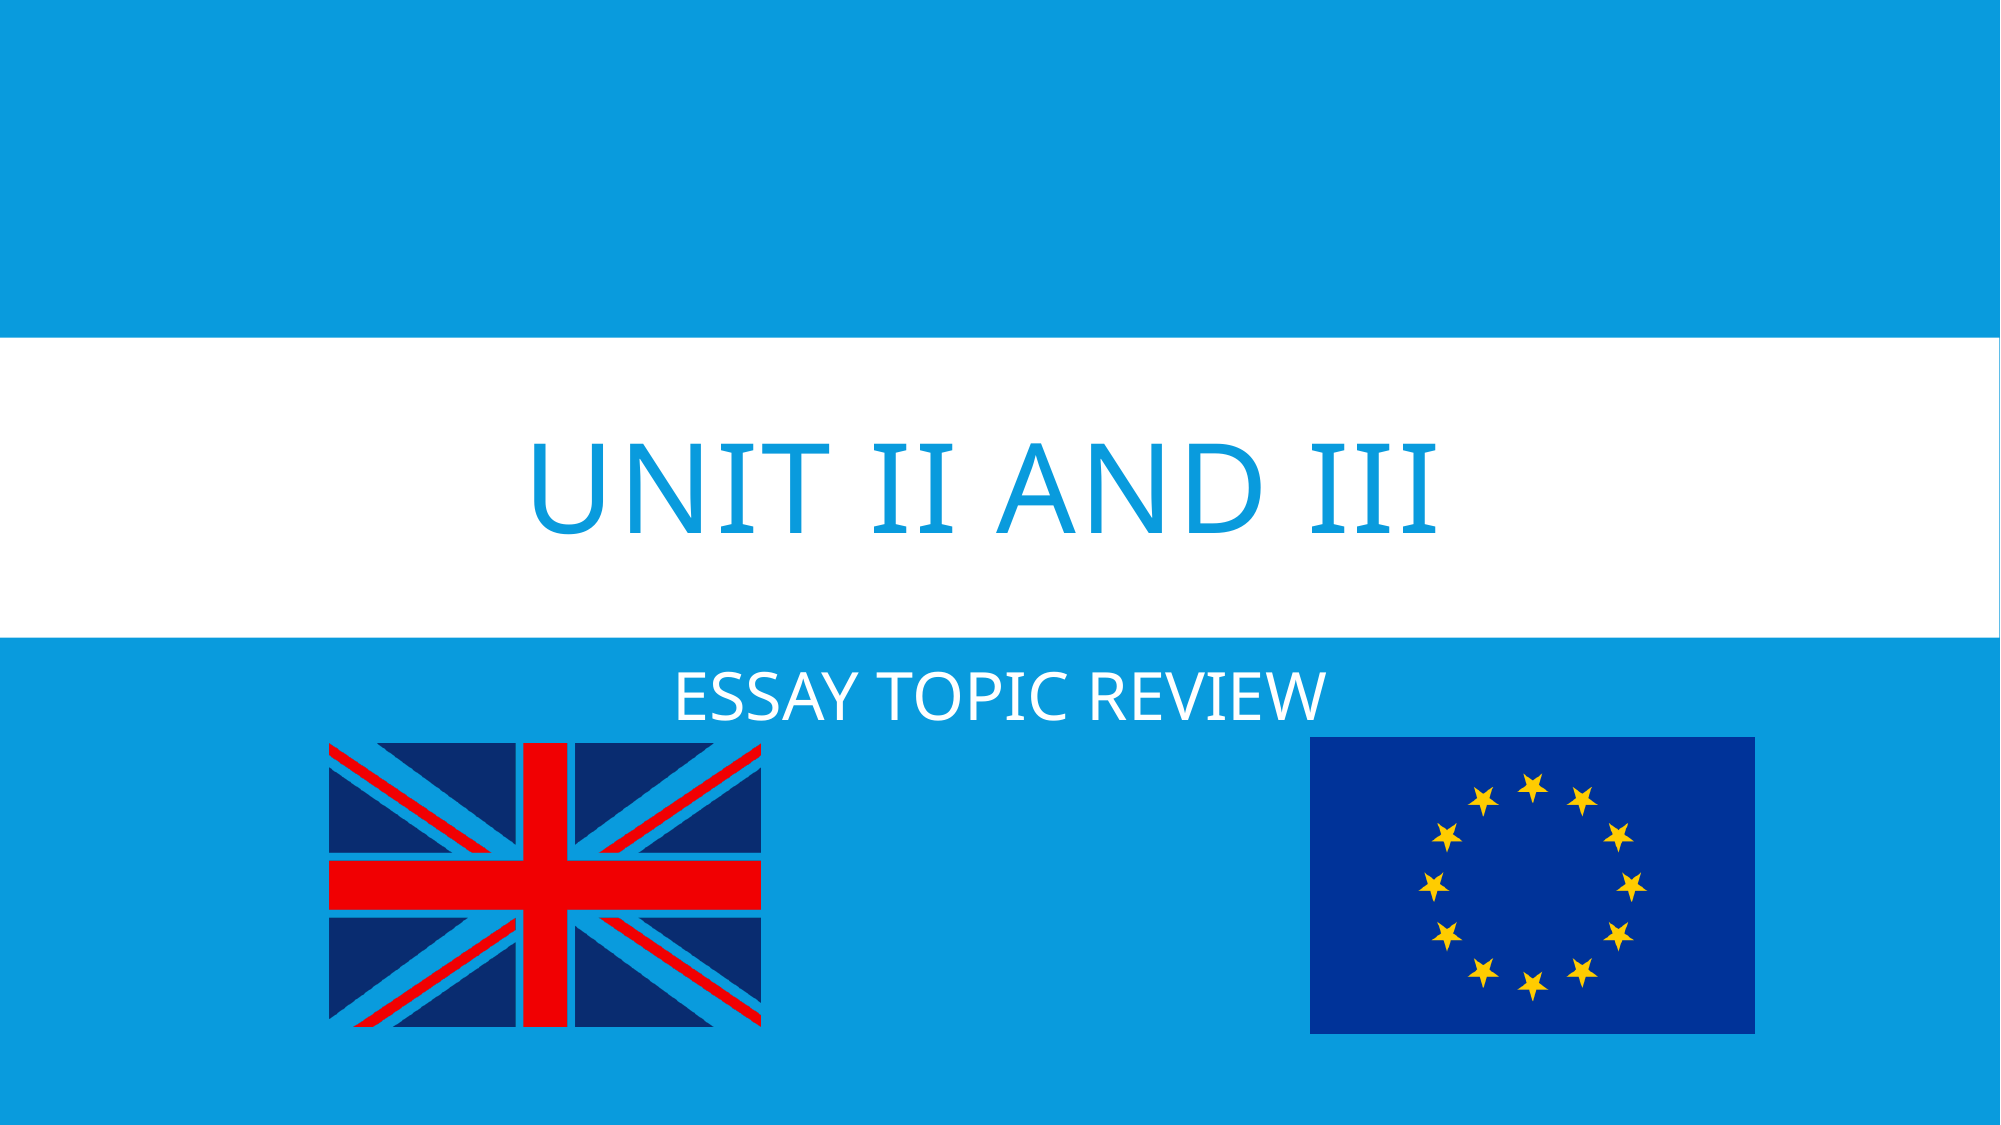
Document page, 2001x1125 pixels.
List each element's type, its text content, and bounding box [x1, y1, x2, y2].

picture [330, 745, 488, 852]
picture [397, 944, 515, 1026]
subtitle ESSAY TOPIC REVIEW [249, 655, 1750, 871]
title Unit II and III [60, 355, 1942, 641]
picture [576, 744, 710, 842]
picture [330, 744, 760, 1026]
picture [602, 918, 760, 1025]
picture [380, 744, 515, 843]
picture [357, 920, 515, 1026]
picture [1311, 738, 1754, 1033]
picture [603, 746, 760, 852]
picture [643, 770, 760, 852]
picture [330, 919, 463, 1017]
picture [330, 770, 448, 852]
picture [576, 929, 710, 1026]
picture [643, 919, 760, 1000]
